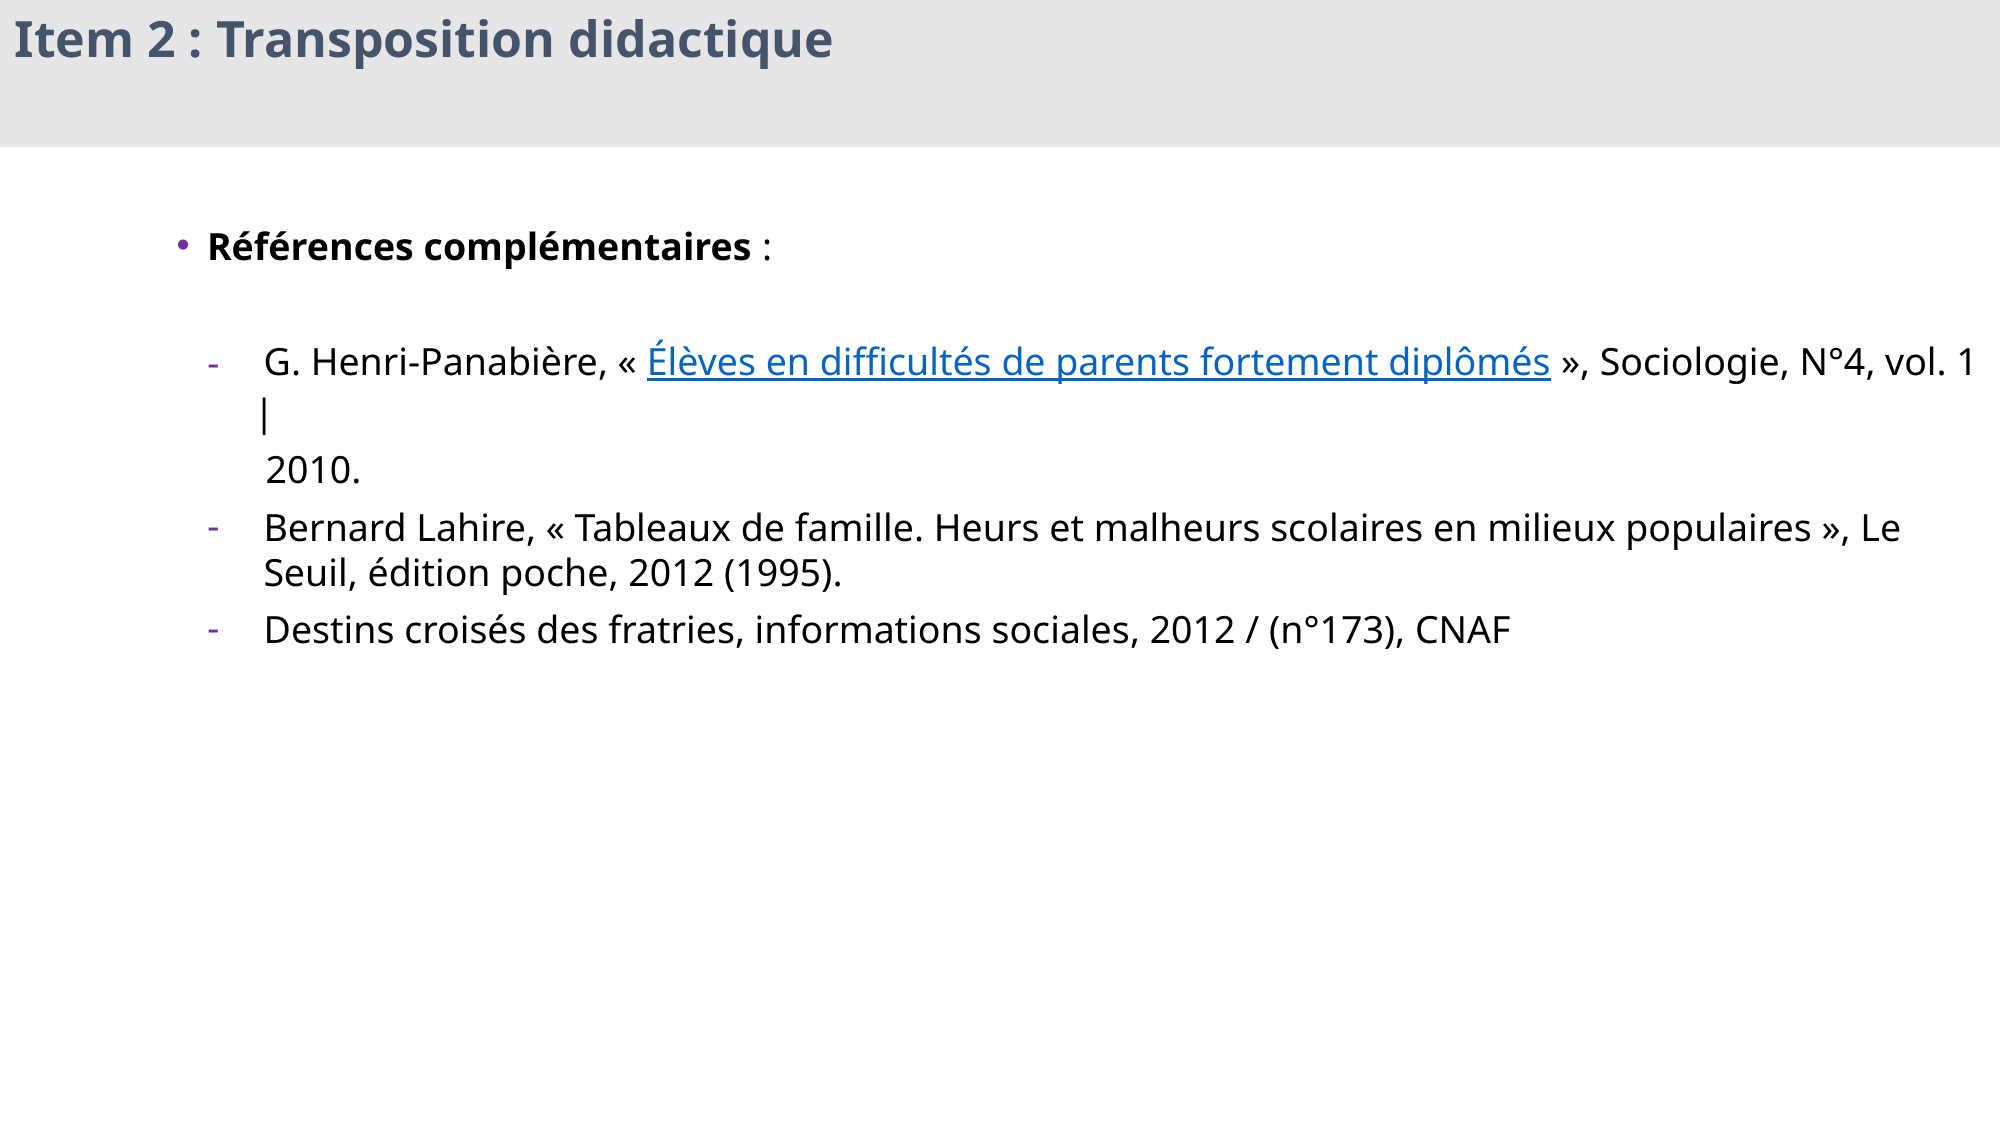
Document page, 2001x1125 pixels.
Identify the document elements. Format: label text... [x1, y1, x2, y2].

text_box Références complémentaires : G. Henri-Panabière, « Élèves en difficultés de parents fortement diplômés », Sociologie, N°4, vol. 1 | 2010. Bernard Lahire, « Tableaux de famille. Heurs et malheurs scolaires en milieux populaires », Le Seuil, édition poche, 2012 (1995). Destins croisés des fratries, informations sociales, 2012 / (n°173), CNAF [74, 215, 2000, 659]
text_box Item 2 : Transposition didactique [0, 0, 2000, 148]
